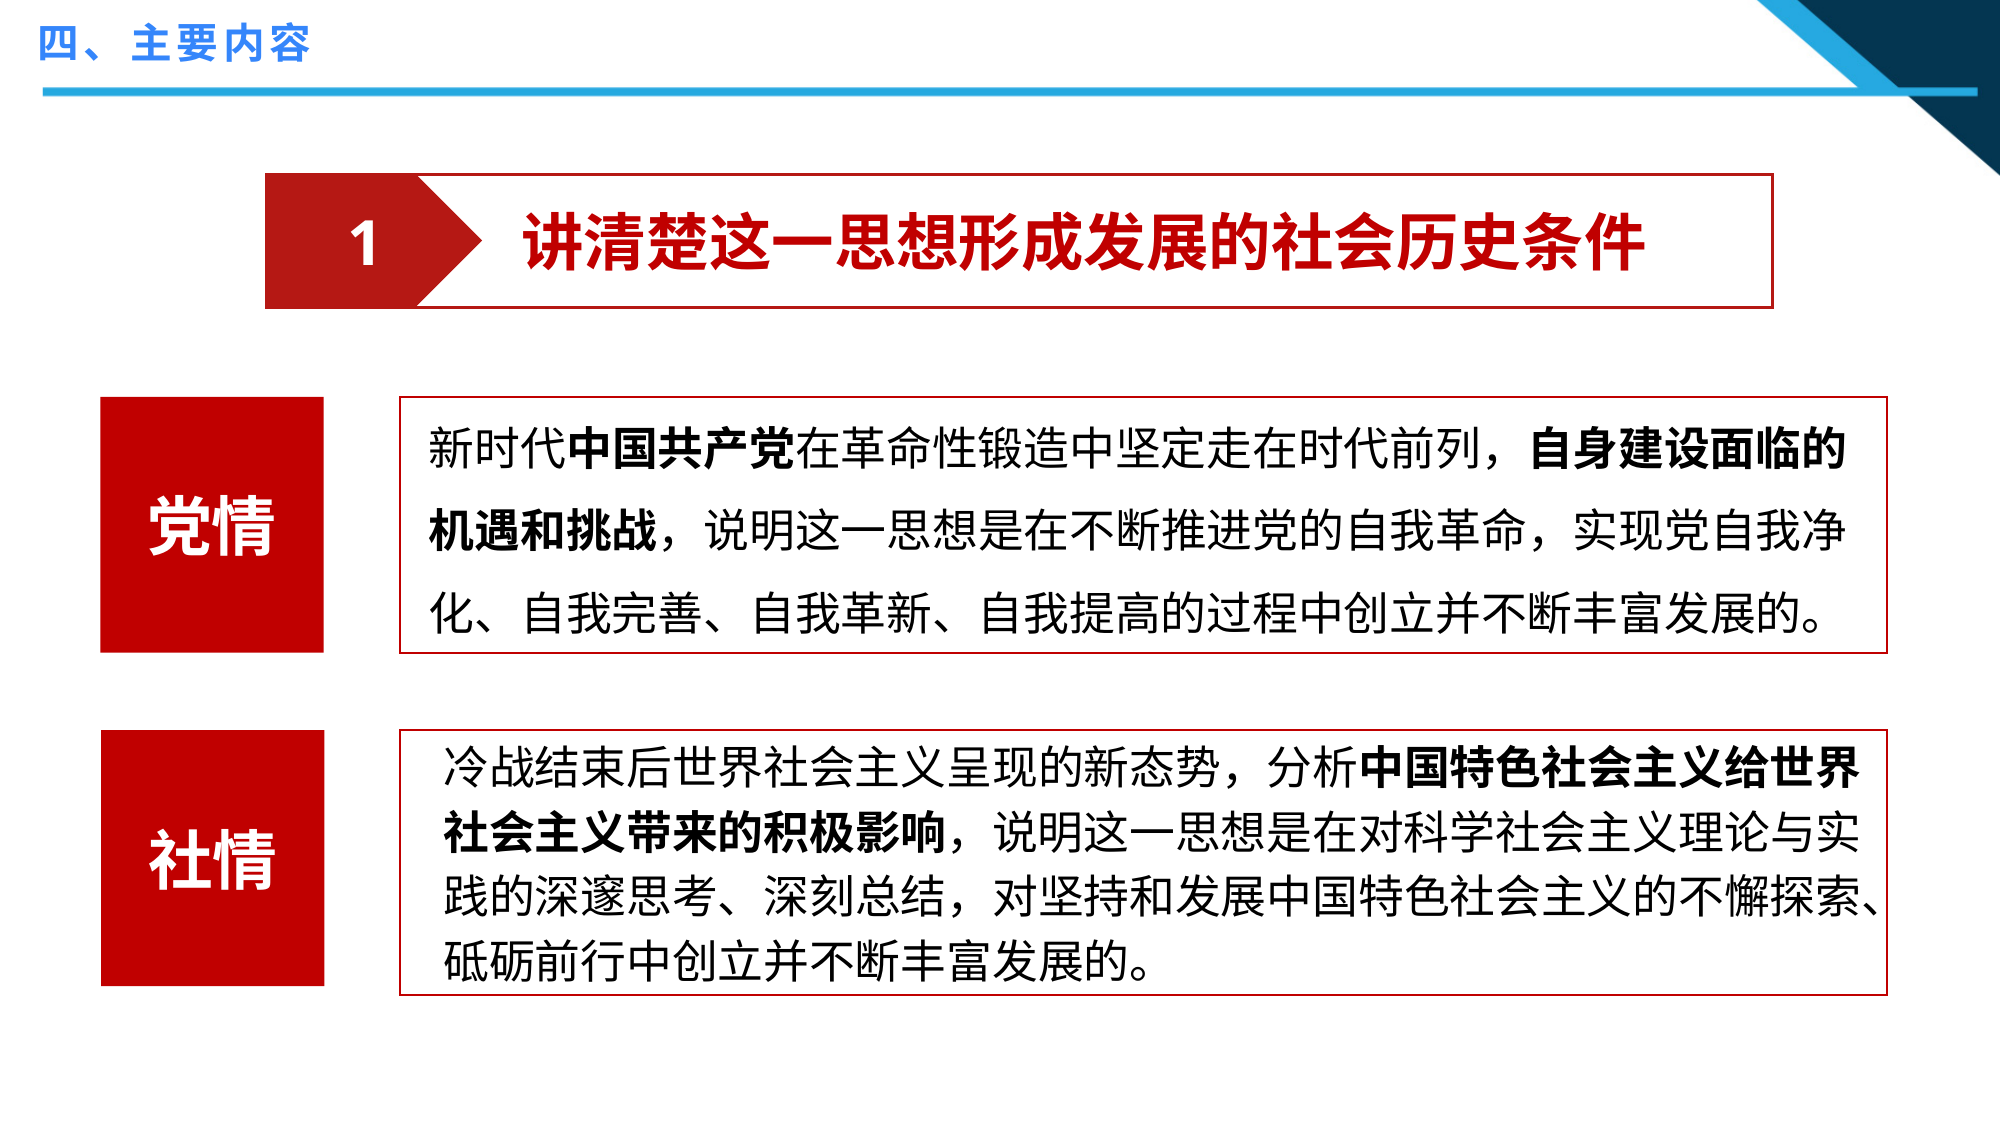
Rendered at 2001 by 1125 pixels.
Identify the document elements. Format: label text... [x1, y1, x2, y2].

text_box 党情 [99, 396, 325, 654]
text_box 四、主要内容 [27, 0, 898, 74]
text_box 社情 [100, 729, 325, 987]
text_box [399, 396, 1888, 654]
picture [0, 0, 2000, 1125]
text_box 新时代中国共产党在革命性锻造中坚定走在时代前列，自身建设面临的机遇和挑战，说明这一思想是在不断推进党的自我革命，实现党自我净化、自我完善、自我革新、自我提高的过程中创立并不断丰富发展的。 [414, 384, 1873, 647]
text_box [399, 729, 1888, 996]
text_box 冷战结束后世界社会主义呈现的新态势，分析中国特色社会主义给世界社会主义带来的积极影响，说明这一思想是在对科学社会主义理论与实践的深邃思考、深刻总结，对坚持和发展中国特色社会主义的不懈探索、砥砺前行中创立并不断丰富发展的。 [428, 721, 1887, 995]
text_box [266, 174, 1773, 308]
